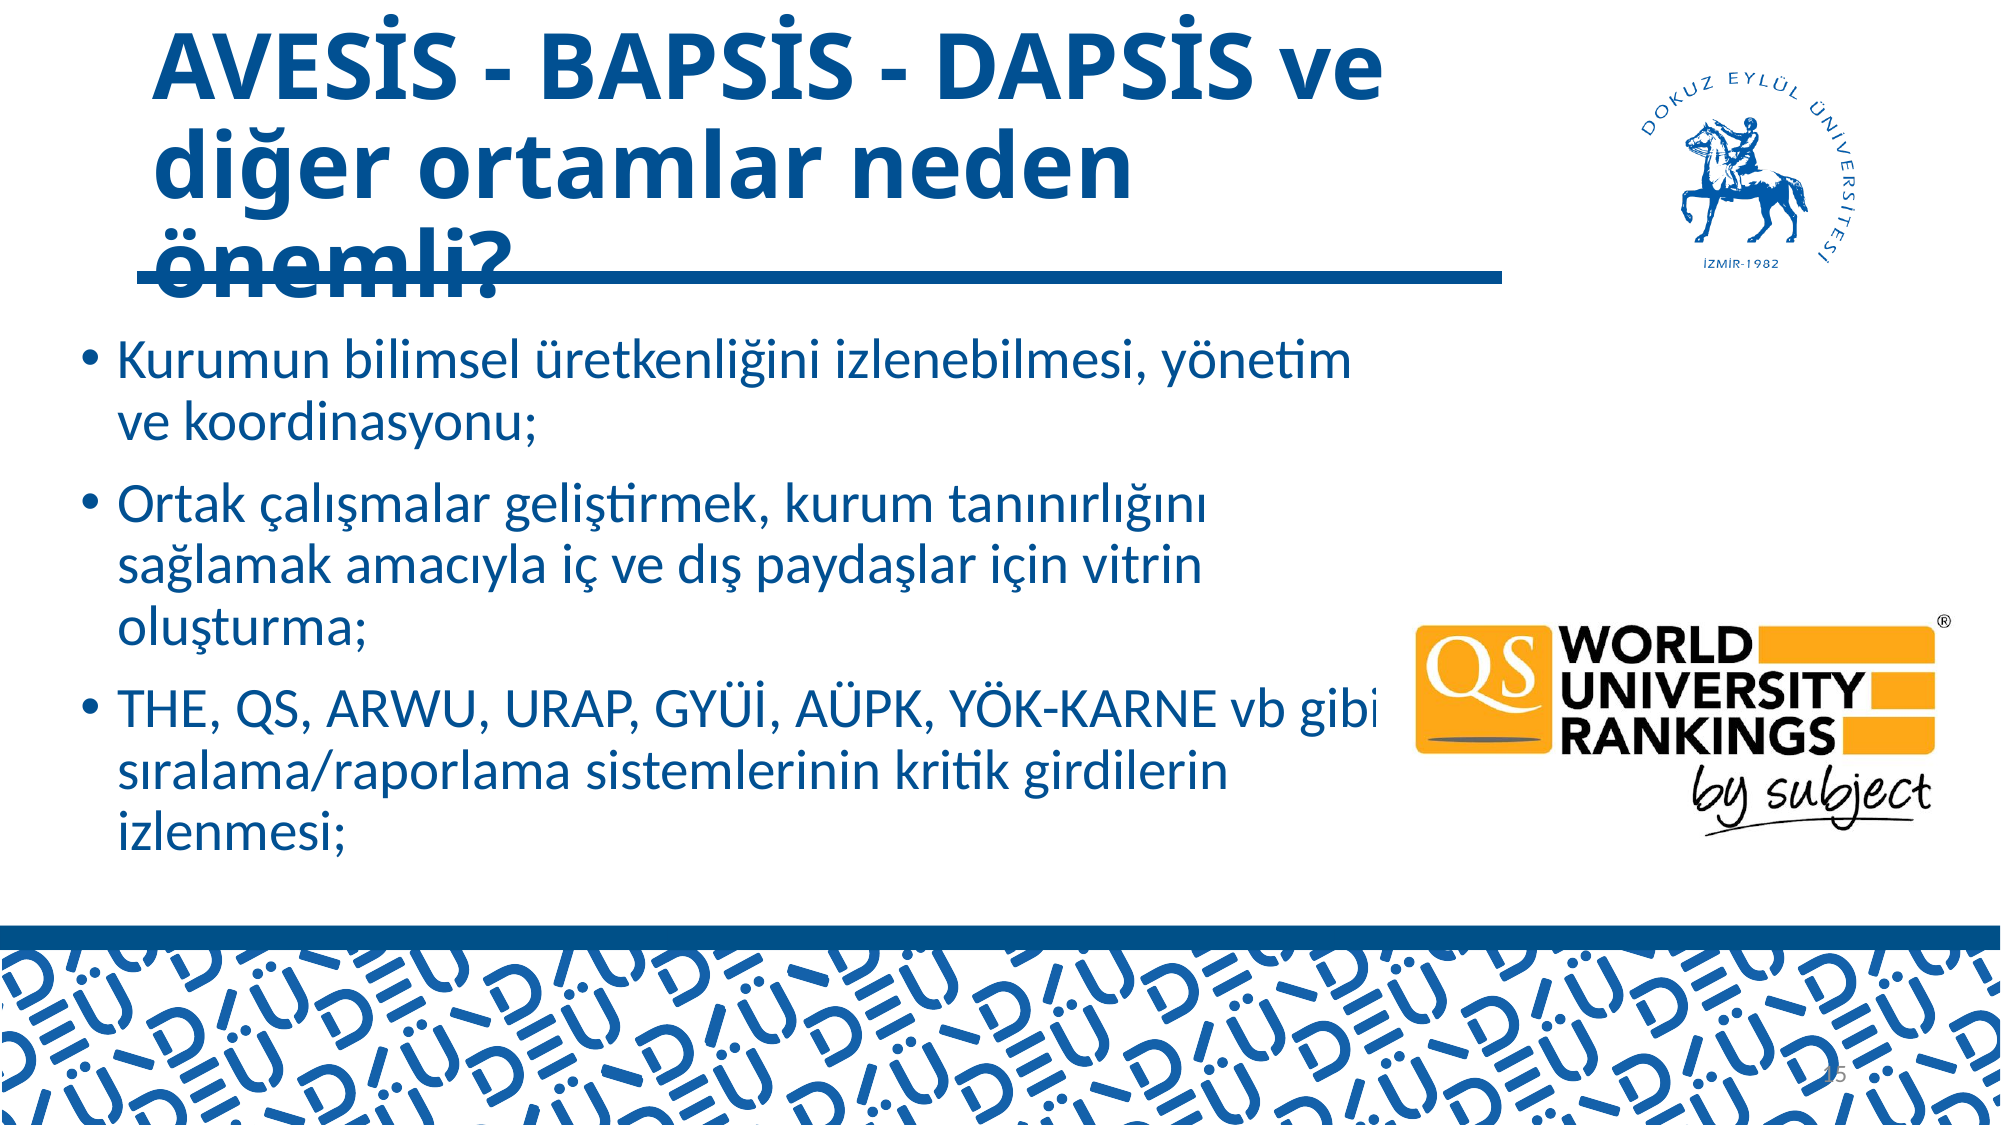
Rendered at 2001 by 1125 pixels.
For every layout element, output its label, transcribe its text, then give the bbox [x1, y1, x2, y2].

list Kurumun bilimsel üretkenliğini izlenebilmesi, yönetim ve koordinasyonu; Ortak çalışmalar geliştirmek, kurum tanınırlığını sağlamak amacıyla iç ve dış paydaşlar için vitrin oluşturma; THE, QS, ARWU, URAP, GYÜİ, AÜPK, YÖK-KARNE vb gibi sıralama/raporlama sistemlerinin kritik girdilerin izlenmesi; [65, 322, 1430, 875]
slide_number 15 [1412, 1042, 1863, 1103]
title AVESİS - BAPSİS - DAPSİS ve diğer ortamlar neden önemli? [137, 59, 1502, 278]
picture [0, 0, 2001, 1125]
